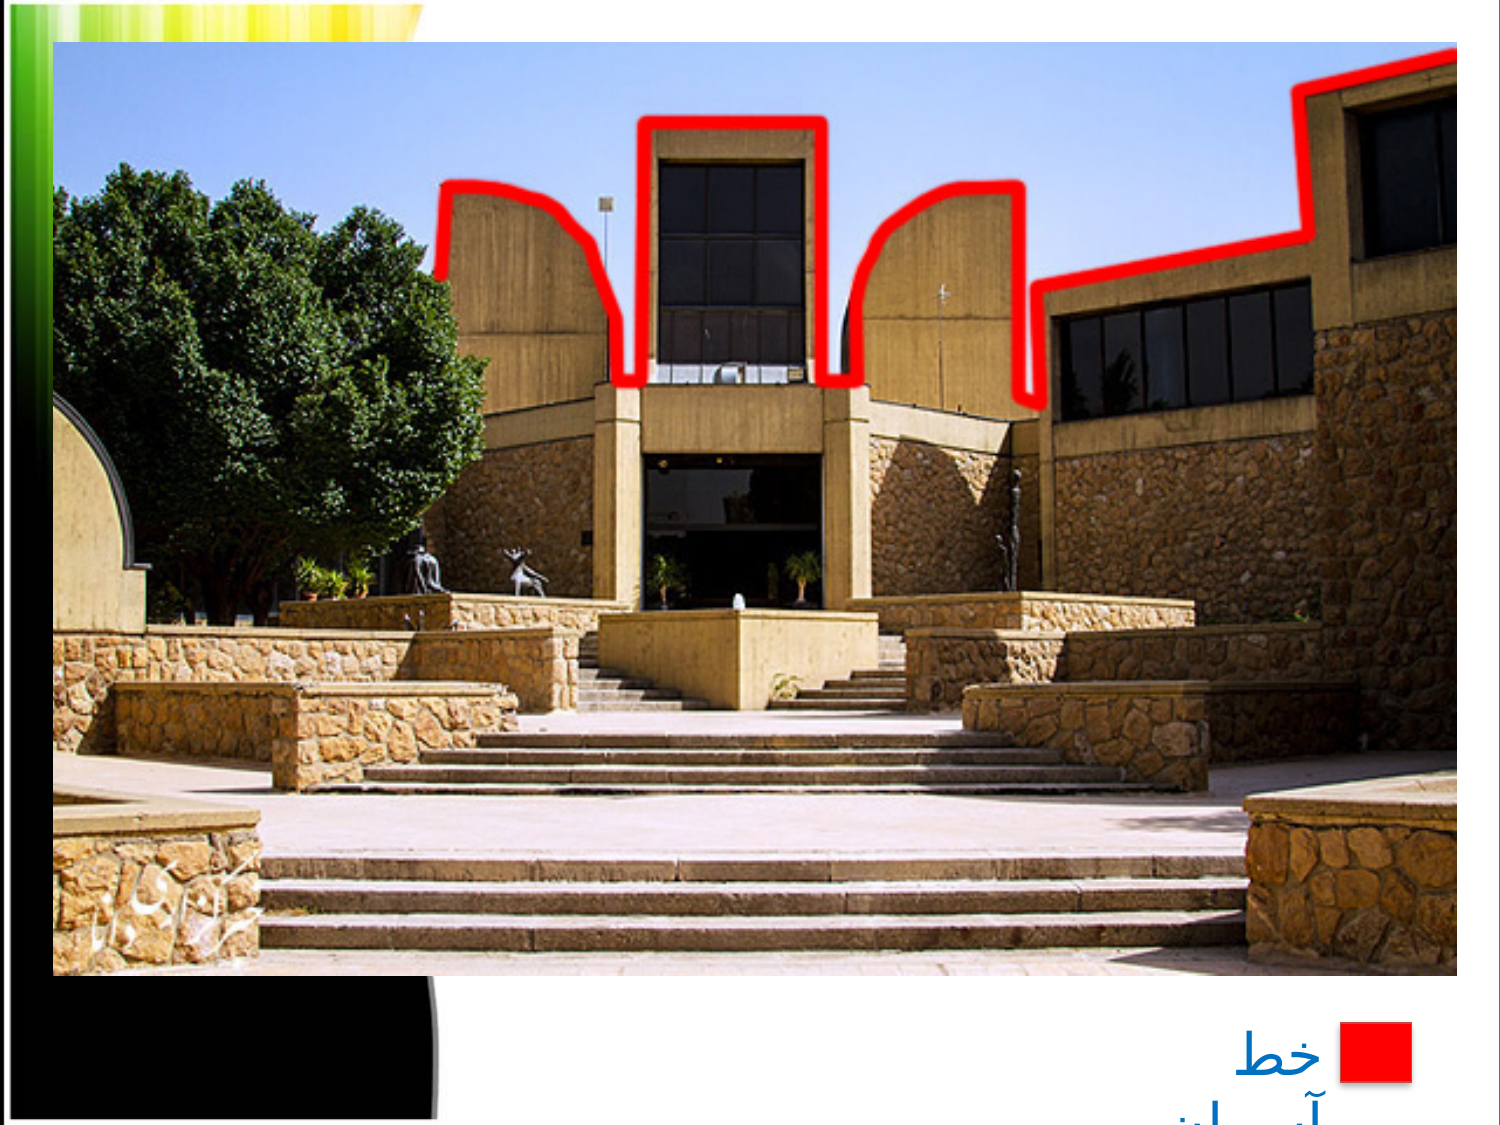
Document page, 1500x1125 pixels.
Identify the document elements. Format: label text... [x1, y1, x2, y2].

text_box [1340, 1022, 1412, 1083]
text_box خط آسمان [1057, 1009, 1339, 1125]
picture [0, 0, 1500, 1125]
